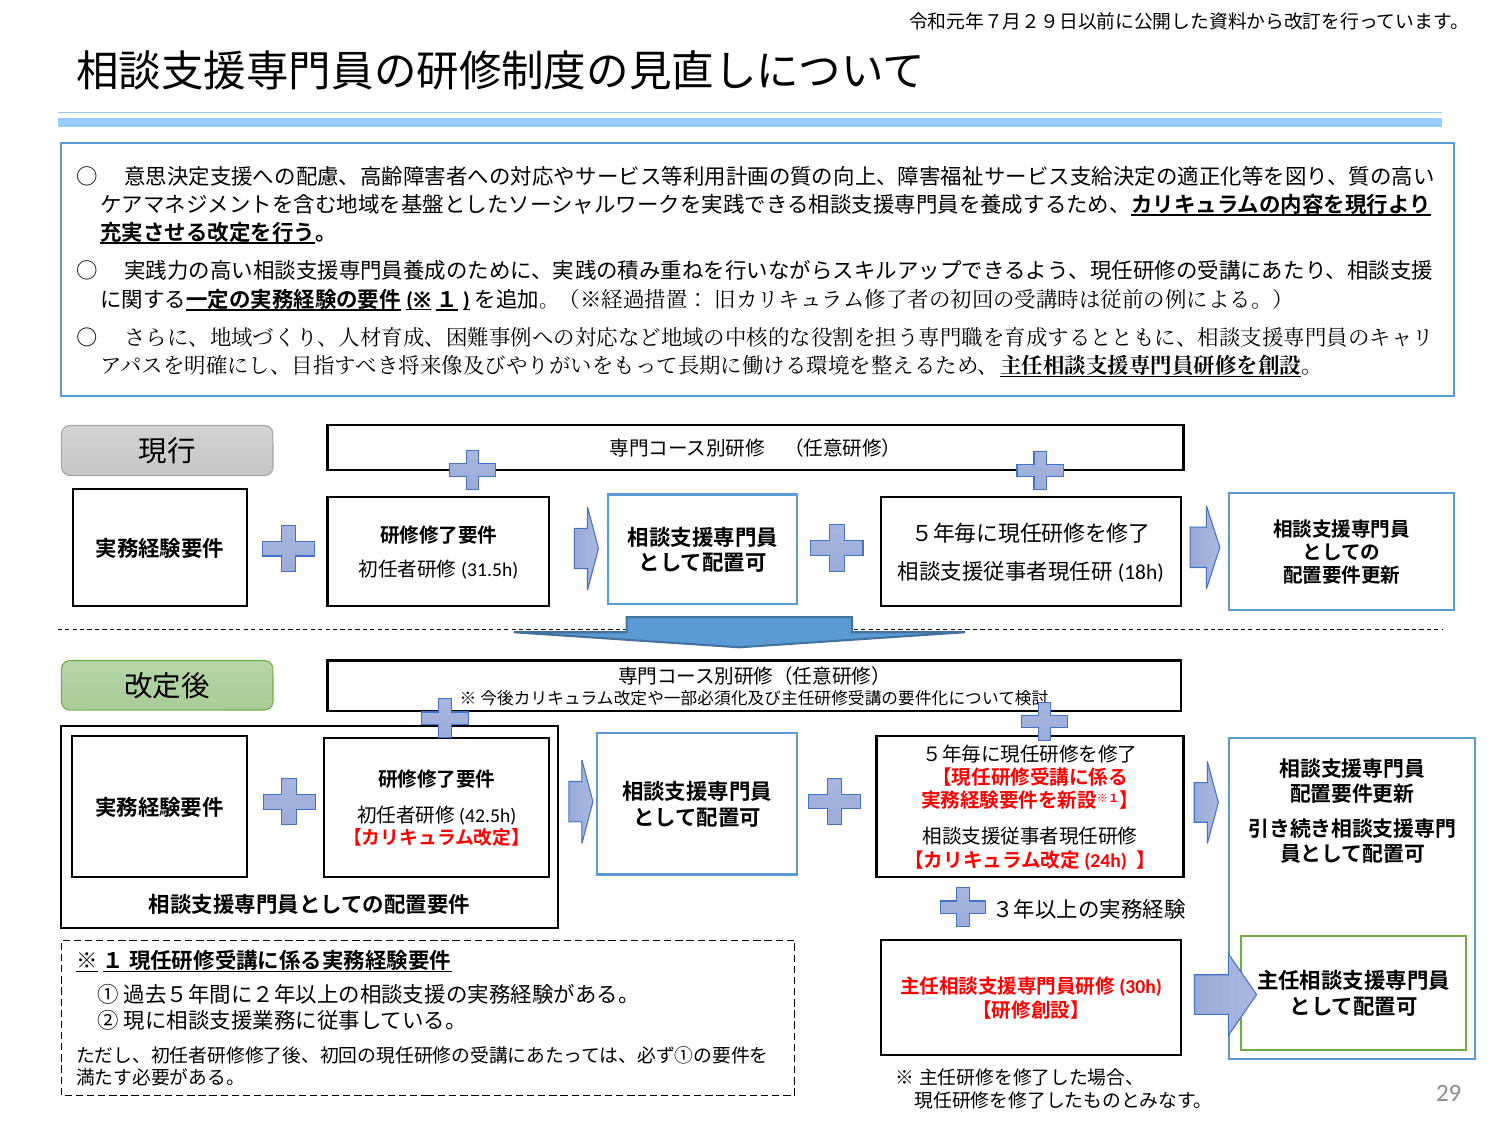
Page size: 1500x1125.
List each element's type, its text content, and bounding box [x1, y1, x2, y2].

text_box [513, 630, 966, 649]
text_box [449, 450, 496, 490]
text_box [1193, 951, 1258, 1038]
text_box 専門コース別研修（任意研修） ※今後カリキュラム改定や一部必須化及び主任研修受講の要件化について検討 [326, 659, 1182, 712]
text_box 令和元年７月２９日以前に公開した資料から改訂を行っています。 [872, 2, 1484, 40]
text_box [1189, 505, 1221, 590]
text_box 主任相談支援専門員研修(30h) 【研修創設】 [880, 939, 1182, 1056]
text_box 主任相談支援専門員 として配置可 [1240, 935, 1467, 1051]
text_box 研修修了要件 初任者研修(42.5h) 【カリキュラム改定】 [323, 737, 550, 878]
text_box 相談支援専門員 としての 配置要件更新 [1228, 492, 1455, 611]
text_box 実務経験要件 [72, 488, 248, 607]
text_box 研修修了要件 初任者研修(31.5h) [326, 496, 550, 607]
text_box ※１ 現任研修受講に係る実務経験要件 ① 過去５年間に２年以上の相談支援の実務経験がある。 ② 現に相談支援業務に従事している。 ただし、初任者研修修了後、初回の現任研修の受講にあたっては、必ず①の要件を満たす必要がある。 [61, 940, 795, 1096]
text_box 専門コース別研修 （任意研修） [326, 424, 1185, 471]
text_box [1016, 451, 1064, 490]
text_box [1021, 702, 1068, 741]
text_box ※主任研修を修了した場合、 現任研修を修了したものとみなす。 [881, 1058, 1220, 1119]
text_box [263, 778, 316, 825]
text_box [57, 112, 1443, 123]
text_box [1193, 761, 1219, 844]
text_box 実務経験要件 [71, 735, 248, 878]
text_box [810, 524, 864, 572]
text_box 相談支援専門員 として配置可 [607, 493, 798, 605]
text_box 相談支援専門員 として配置可 [596, 732, 798, 876]
slide_number 29 [1138, 1061, 1477, 1121]
text_box ５年毎に現任研修を修了 【現任研修受講に係る 実務経験要件を新設※１】 相談支援従事者現任研修 【カリキュラム改定(24h) 】 [875, 735, 1185, 878]
text_box 相談支援専門員としての配置要件 [60, 725, 559, 929]
text_box 相談支援専門員 配置要件更新 引き続き相談支援専門員として配置可 [1228, 737, 1476, 1060]
text_box [262, 525, 315, 572]
text_box [625, 616, 854, 629]
text_box 改定後 [60, 659, 274, 711]
text_box ○ 意思決定支援への配慮、高齢障害者への対応やサービス等利用計画の質の向上、障害福祉サービス支給決定の適正化等を図り、質の高いケアマネジメントを含む地域を基盤としたソーシャルワークを実践できる相談支援専門員を養成するため、カリキュラムの内容を現行より充実させる改定を行う。 ○ 実践力の高い相談支援専門員養成のために、実践の積み重ねを行いながらスキルアップできるよう、現任研修の受講にあたり、相談支援に関する一定の実務経験の要件(※１)を追加。（※経過措置： 旧カリキュラム修了者の初回の受講時は従前の例による。） ○ さらに、地域づくり、人材育成、困難事例への対応など地域の中核的な役割を担う専門職を育成するとともに、相談支援専門員のキャリアパスを明確にし、目指すべき将来像及びやりがいをもって長期に働ける環境を整えるため、主任相談支援専門員研修を創設。 [60, 142, 1455, 397]
title 相談支援専門員の研修制度の見直しについて [61, 38, 1381, 107]
text_box [808, 778, 861, 825]
text_box ５年毎に現任研修を修了 相談支援従事者現任研(18h) [880, 496, 1182, 607]
text_box [421, 698, 469, 738]
text_box 現行 [60, 424, 274, 477]
text_box [573, 506, 600, 591]
text_box [568, 759, 594, 844]
text_box ３年以上の実務経験 [977, 888, 1205, 929]
text_box [940, 887, 977, 927]
